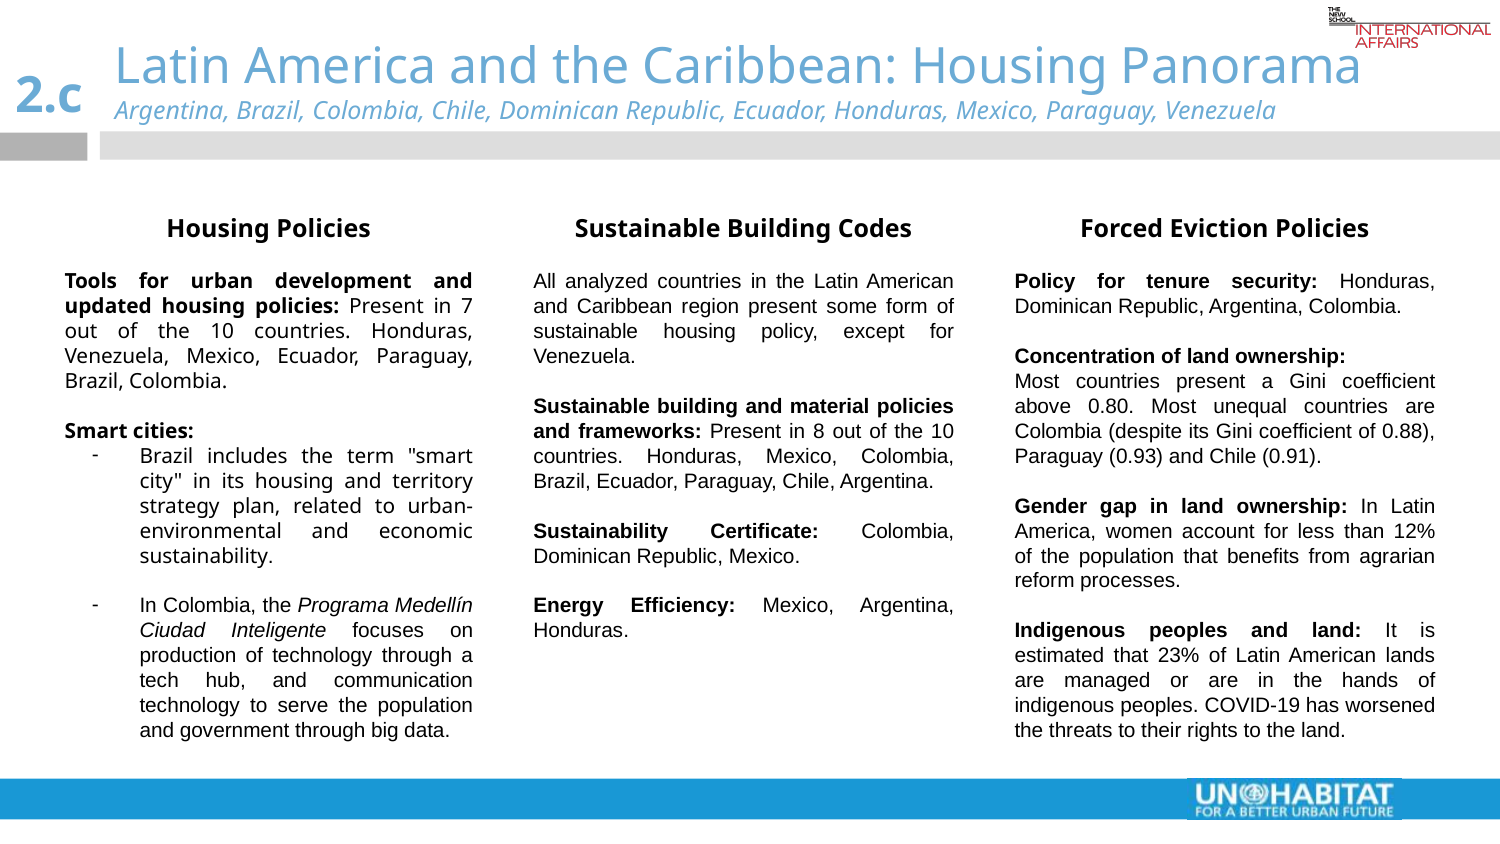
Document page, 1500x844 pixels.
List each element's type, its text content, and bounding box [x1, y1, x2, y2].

text_box Sustainable Building Codes All analyzed countries in the Latin American and Caribbean region present some form of sustainable housing policy, except for Venezuela. Sustainable building and material policies and frameworks: Present in 8 out of the 10 countries. Honduras, Mexico, Colombia, Brazil, Ecuador, Paraguay, Chile, Argentina. Sustainability Certificate: Colombia, Dominican Republic, Mexico. Energy Efficiency: Mexico, Argentina, Honduras. [518, 197, 970, 659]
text_box Forced Eviction Policies Policy for tenure security: Honduras, Dominican Republic, Argentina, Colombia. Concentration of land ownership: Most countries present a Gini coefficient above 0.80. Most unequal countries are Colombia (despite its Gini coefficient of 0.88), Paraguay (0.93) and Chile (0.91). Gender gap in land ownership: In Latin America, women account for less than 12% of the population that benefits from agrarian reform processes. Indigenous peoples and land: It is estimated that 23% of Latin American lands are managed or are in the hands of indigenous peoples. COVID-19 has worsened the threats to their rights to the land. [999, 197, 1451, 776]
text_box Housing Policies Tools for urban development and updated housing policies: Present in 7 out of the 10 countries. Honduras, Venezuela, Mexico, Ecuador, Paraguay, Brazil, Colombia. Smart cities: Brazil includes the term "smart city" in its housing and territory strategy plan, related to urban-environmental and economic sustainability. In Colombia, the Programa Medellín Ciudad Inteligente focuses on production of technology through a tech hub, and communication technology to serve the population and government through big data. [49, 197, 488, 734]
title Latin America and the Caribbean: Housing Panorama [99, 3, 1438, 125]
picture [1187, 778, 1402, 820]
text_box Argentina, Brazil, Colombia, Chile, Dominican Republic, Ecuador, Honduras, Mexico, Paraguay, Venezuela [138, 79, 1387, 125]
text_box 2.c [0, 47, 138, 132]
picture [1327, 7, 1491, 48]
